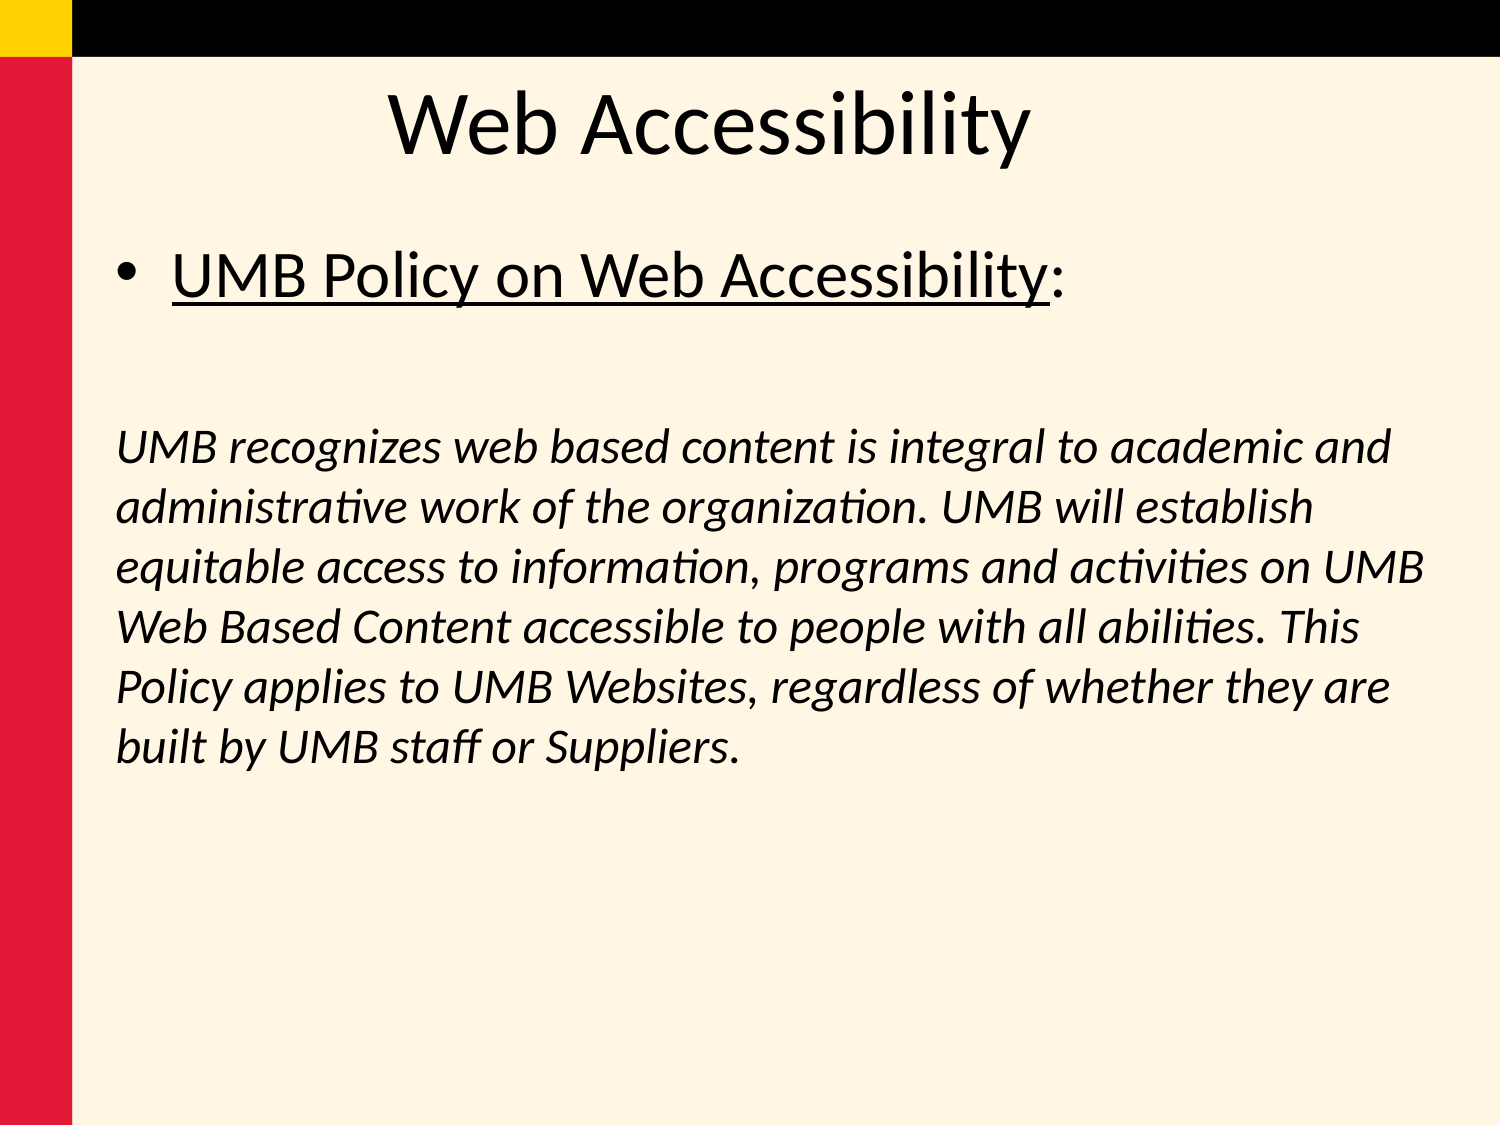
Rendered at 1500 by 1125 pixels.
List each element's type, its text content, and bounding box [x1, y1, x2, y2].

title Web Accessibility [75, 68, 1451, 279]
picture [0, 0, 1500, 1125]
list UMB Policy on Web Accessibility: UMB recognizes web based content is integral to academic and administrative work of the organization. UMB will establish equitable access to information, programs and activities on UMB Web Based Content accessible to people with all abilities. This Policy applies to UMB Websites, regardless of whether they are built by UMB staff or Suppliers. [100, 223, 1451, 1041]
